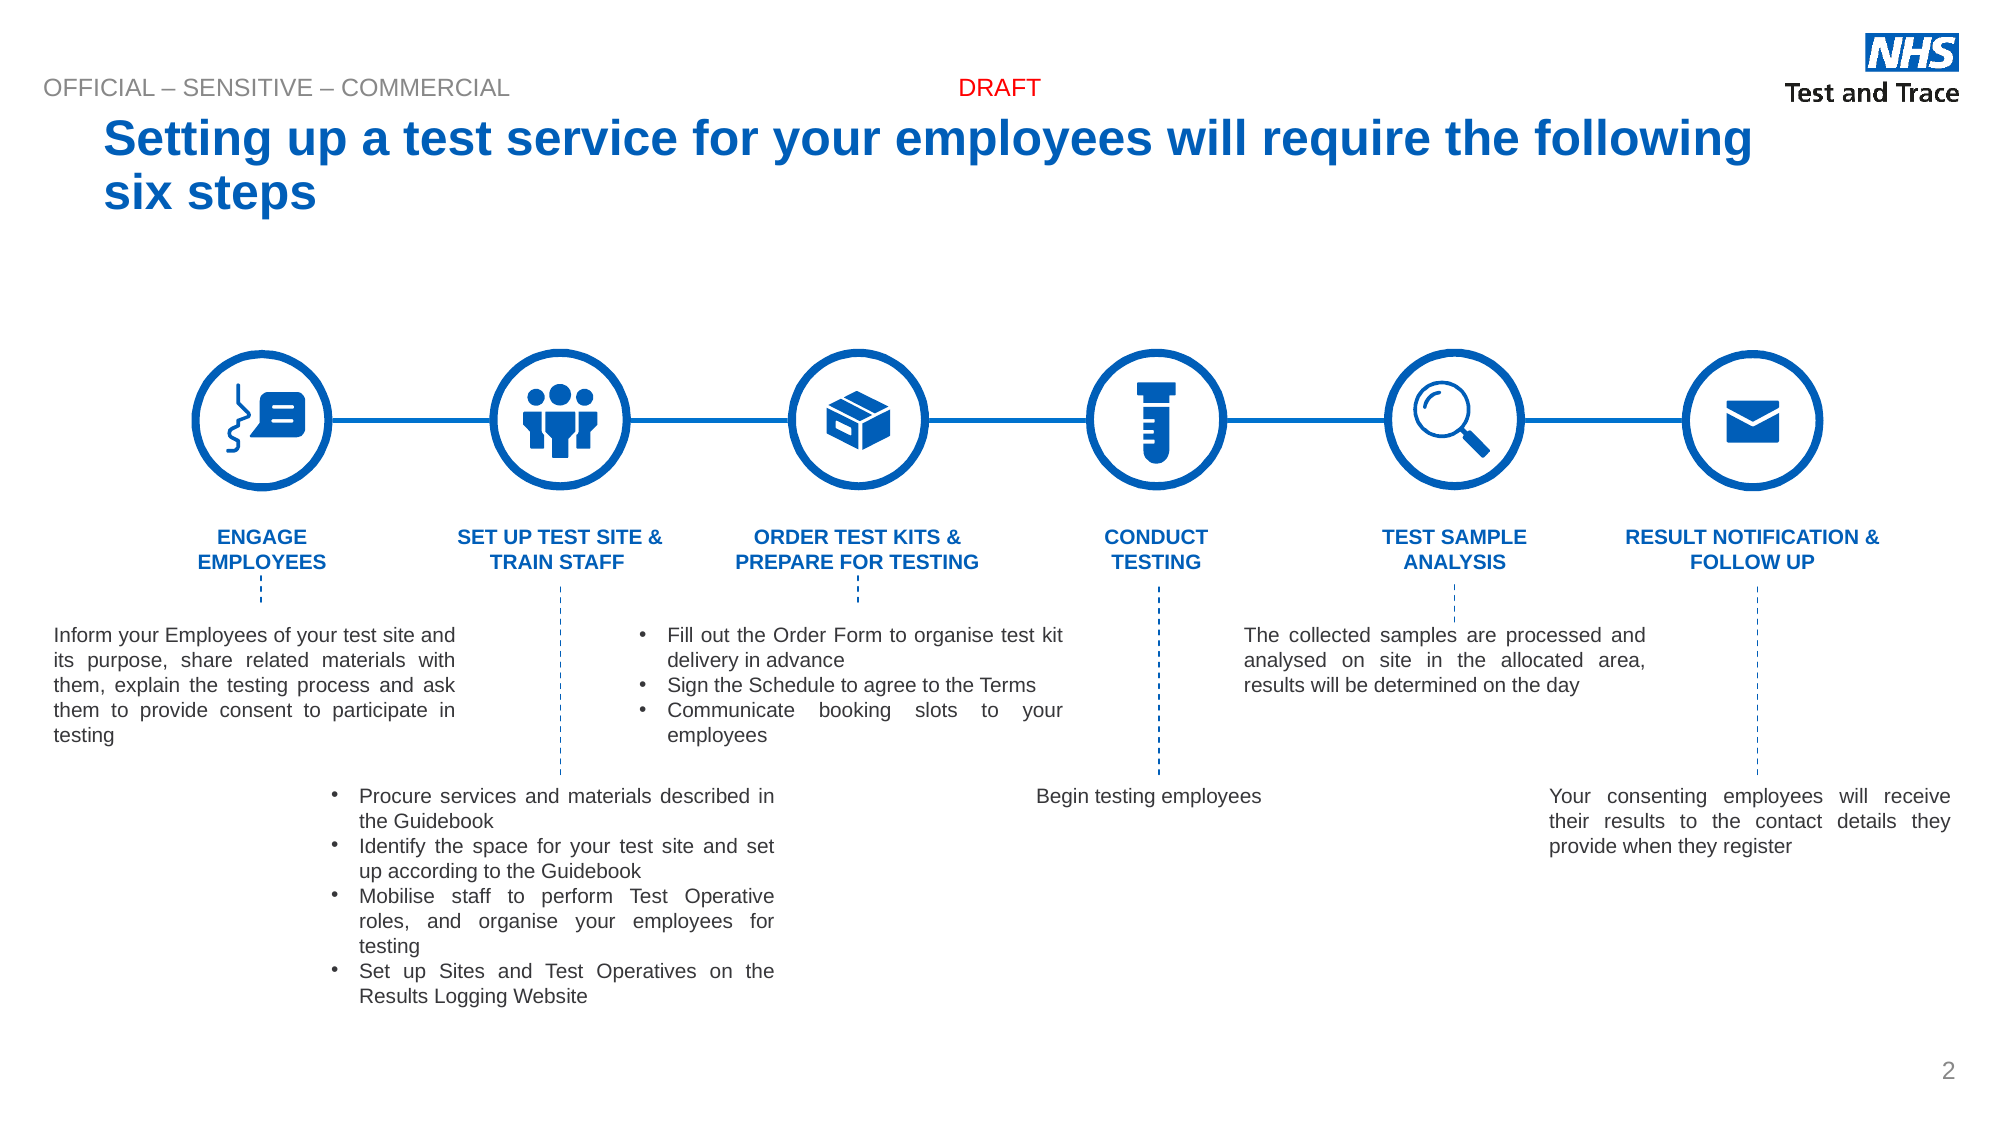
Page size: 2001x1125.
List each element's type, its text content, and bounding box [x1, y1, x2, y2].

picture [1785, 33, 1959, 102]
text_box ENGAGE EMPLOYEES [164, 522, 360, 587]
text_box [1383, 348, 1526, 491]
title Setting up a test service for your employees will require the following six steps [103, 112, 1758, 222]
text_box ORDER TEST KITS & PREPARE FOR TESTING [722, 522, 993, 587]
text_box CONDUCT TESTING [1063, 522, 1249, 587]
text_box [1681, 349, 1824, 492]
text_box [489, 348, 632, 491]
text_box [1085, 348, 1228, 491]
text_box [787, 348, 930, 491]
text_box Inform your Employees of your test site and its purpose, share related materials with them, explain the testing process and ask them to provide consent to participate in testing [53, 621, 471, 738]
text_box TEST SAMPLE ANALYSIS [1349, 522, 1560, 587]
text_box The collected samples are processed and analysed on site in the allocated area, results will be determined on the day [1243, 621, 1662, 738]
text_box Your consenting employees will receive their results to the contact details they provide when they register [1548, 781, 1967, 898]
text_box RESULT NOTIFICATION & FOLLOW UP [1624, 522, 1881, 587]
text_box Fill out the Order Form to organise test kit delivery in advance Sign the Schedule to agree to the Terms Communicate booking slots to your employees [638, 621, 1079, 738]
text_box SET UP TEST SITE & TRAIN STAFF [442, 522, 679, 587]
text_box Begin testing employees [947, 781, 1366, 898]
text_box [191, 349, 333, 492]
text_box Procure services and materials described in the Guidebook Identify the space for your test site and set up according to the Guidebook Mobilise staff to perform Test Operative roles, and organise your employees for testing Set up Sites and Test Operatives on the Results Logging Website [330, 781, 790, 898]
